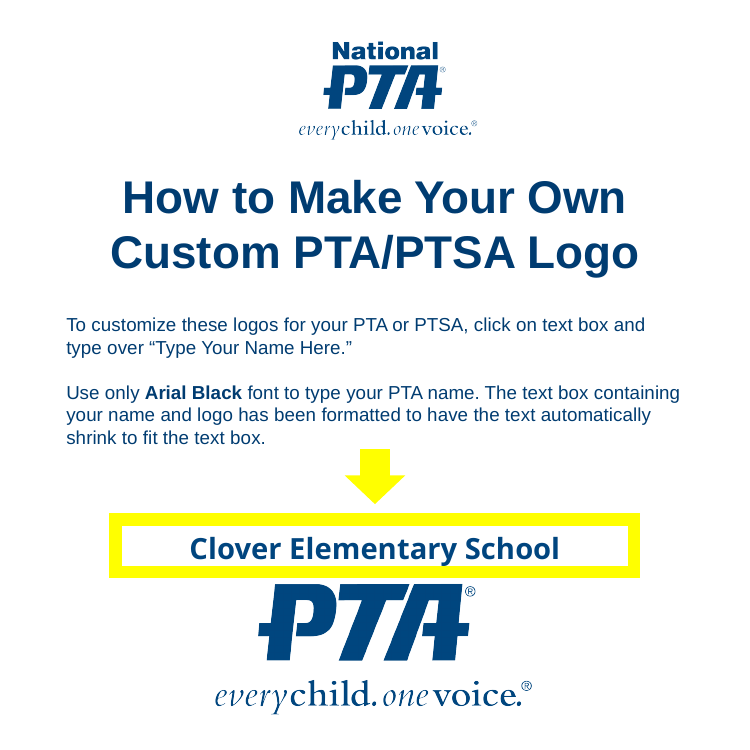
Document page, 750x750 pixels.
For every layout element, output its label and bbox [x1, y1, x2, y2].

picture [208, 571, 542, 727]
picture [295, 28, 483, 147]
